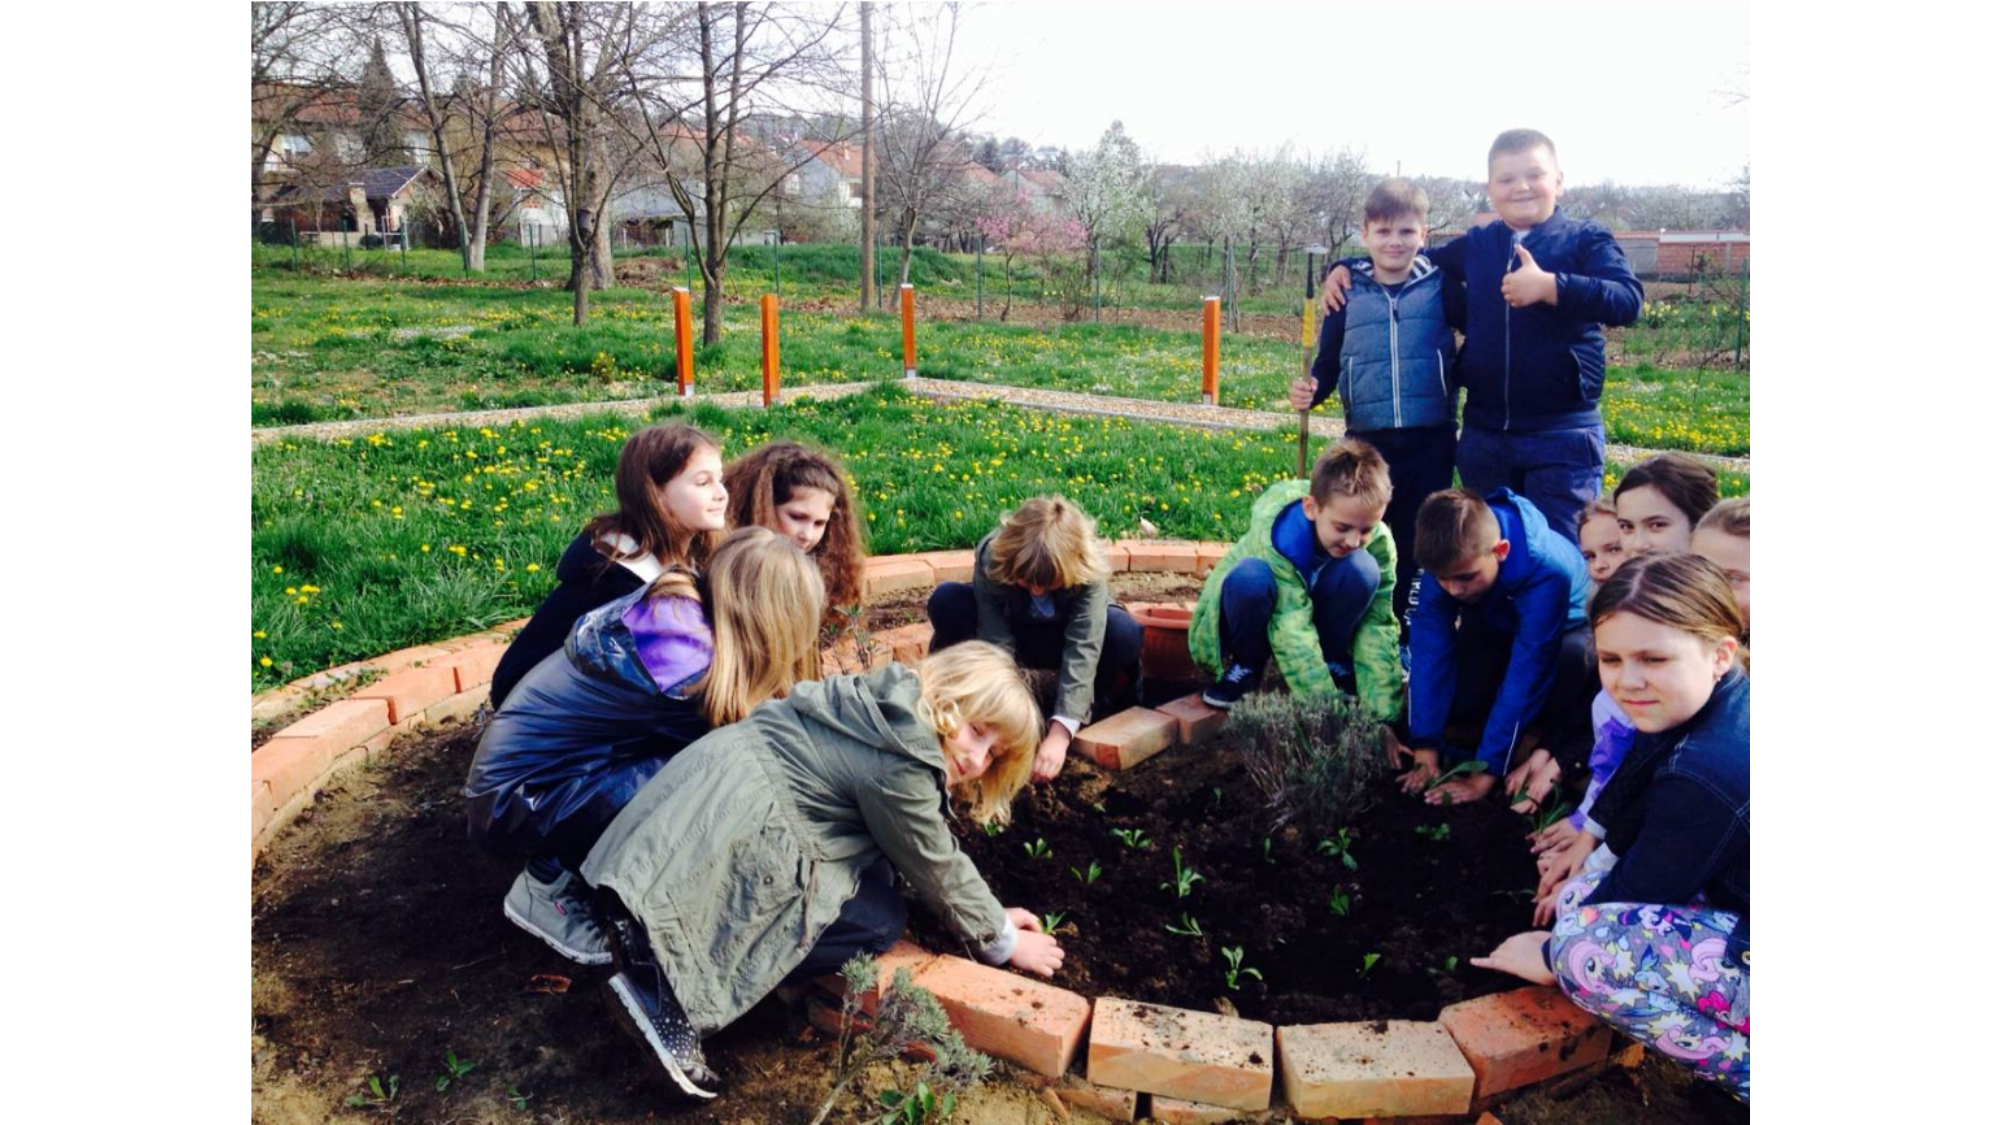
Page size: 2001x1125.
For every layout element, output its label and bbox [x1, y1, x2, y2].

picture [249, 0, 1750, 1125]
